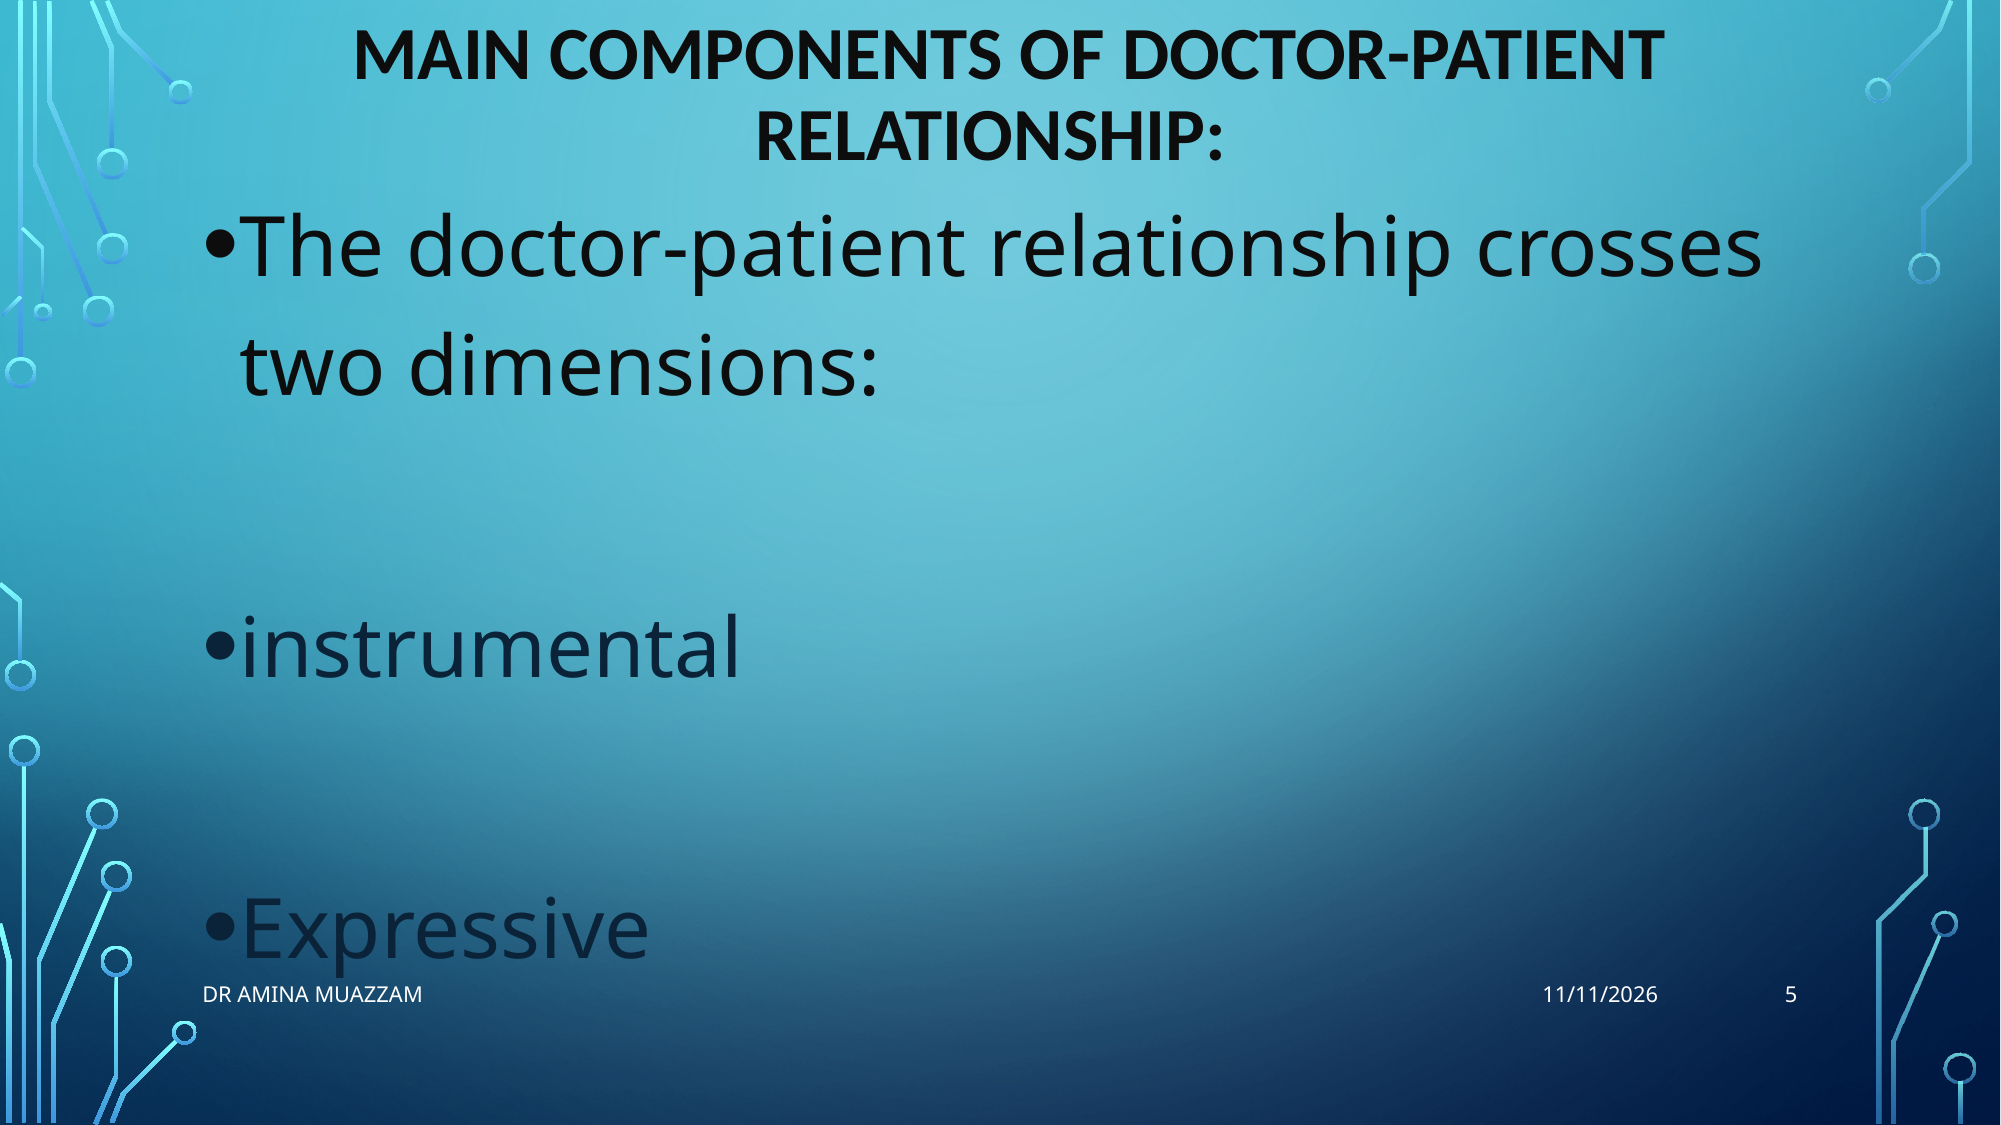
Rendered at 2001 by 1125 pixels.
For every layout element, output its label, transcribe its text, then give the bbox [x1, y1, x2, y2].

title Main Components of doctor-patient relationship: [187, 0, 1813, 165]
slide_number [1223, 965, 1674, 1025]
footer Dr Amina Muazzam [187, 965, 1211, 1025]
list The doctor-patient relationship crosses two dimensions: instrumental Expressive [187, 165, 1813, 1096]
slide_number 5 [1685, 965, 1813, 1025]
